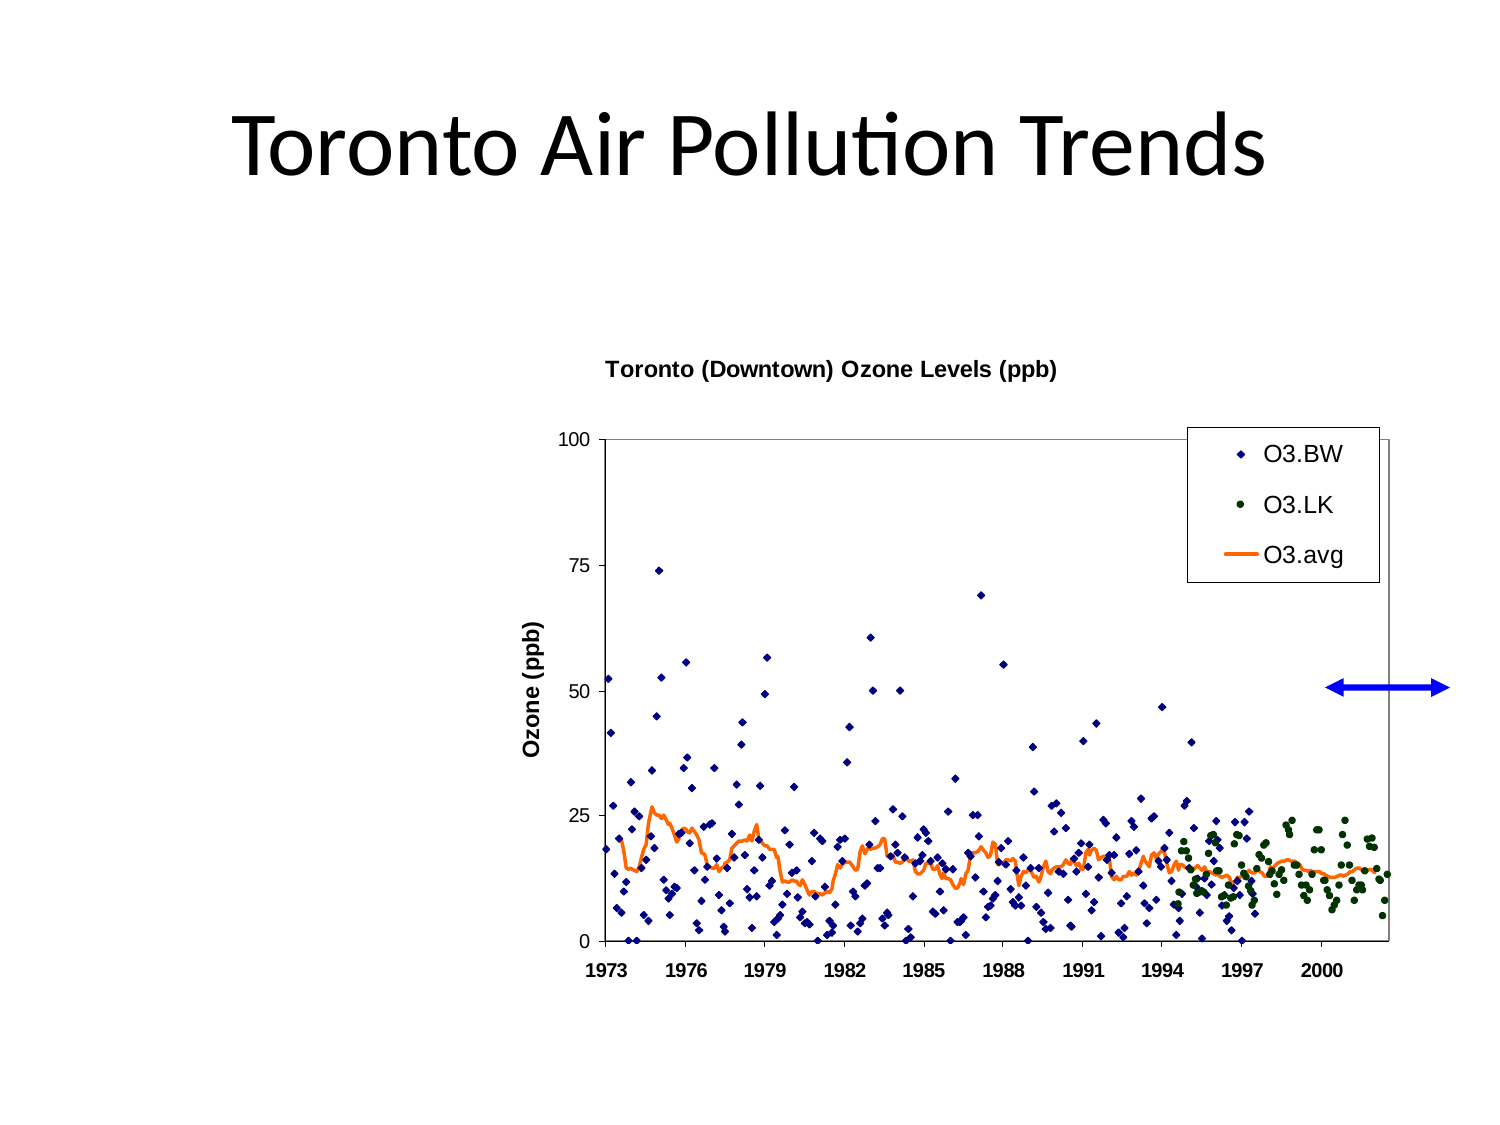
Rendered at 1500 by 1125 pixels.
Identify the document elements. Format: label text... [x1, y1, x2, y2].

text_box [1423, 681, 1450, 694]
title Toronto Air Pollution Trends [75, 45, 1425, 233]
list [245, 330, 1418, 1007]
